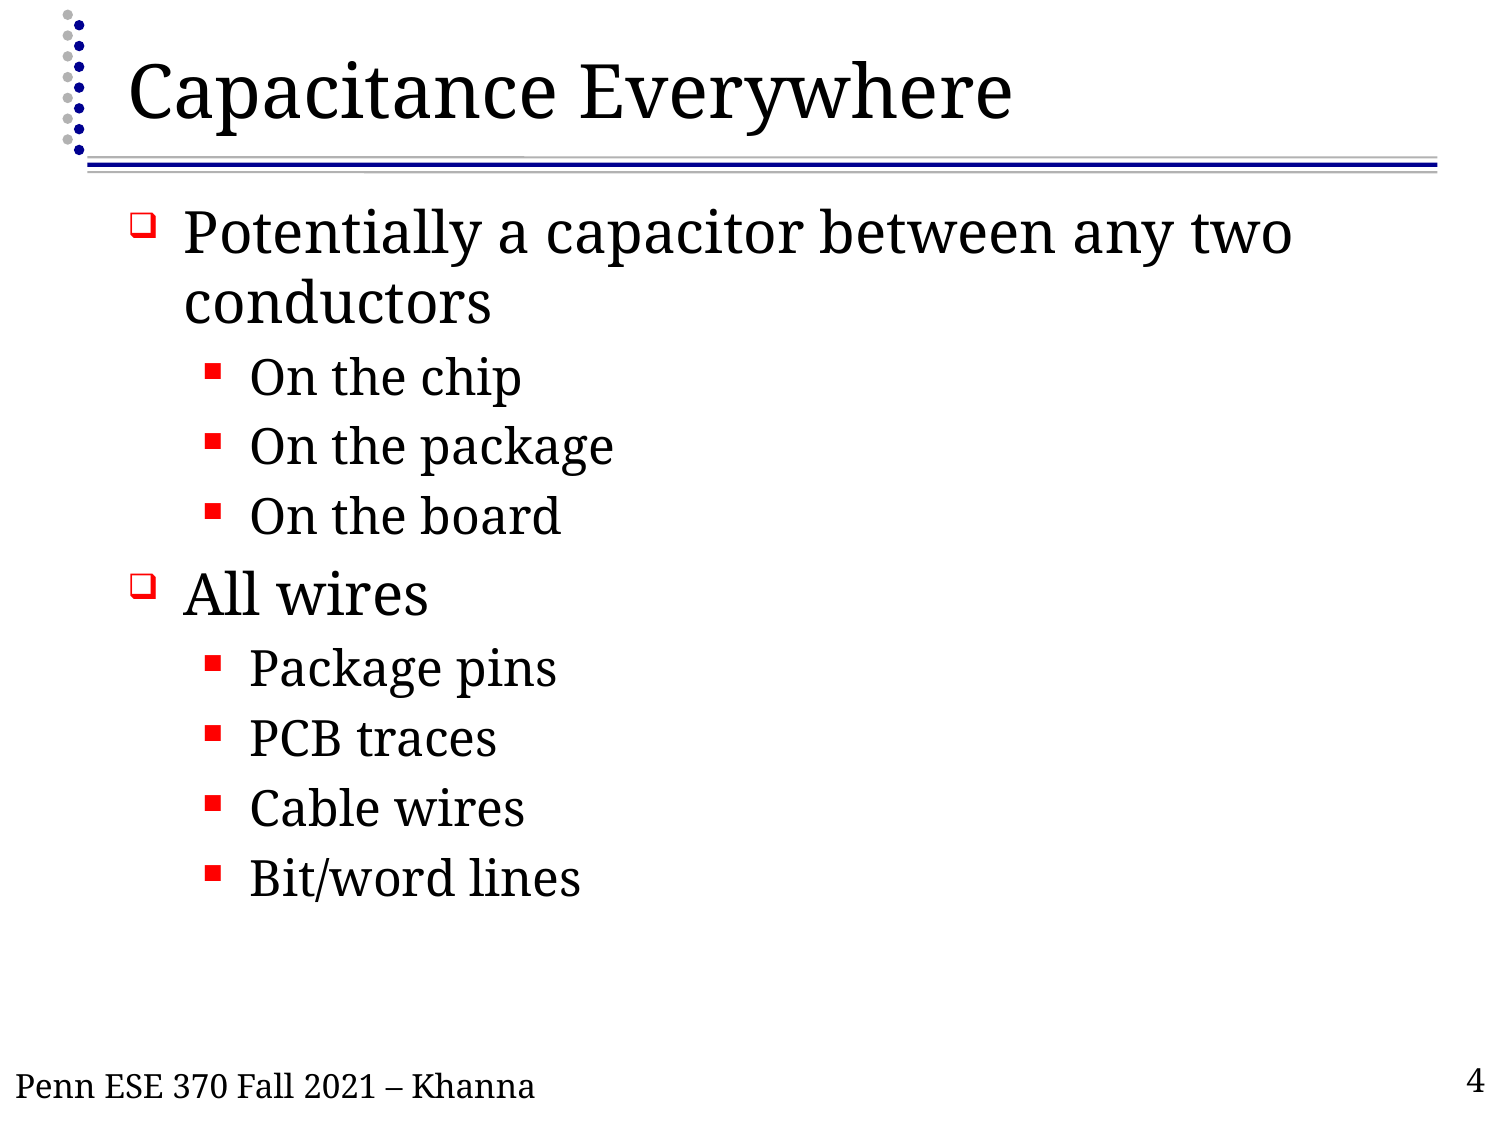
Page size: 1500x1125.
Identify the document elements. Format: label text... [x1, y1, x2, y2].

title Capacitance Everywhere [112, 16, 1391, 142]
list Potentially a capacitor between any two conductors On the chip On the package On the board All wires Package pins PCB traces Cable wires Bit/word lines [112, 187, 1388, 1013]
slide_number 4 [1187, 1037, 1500, 1113]
footer Penn ESE 370 Fall 2021 – Khanna [0, 1037, 813, 1113]
